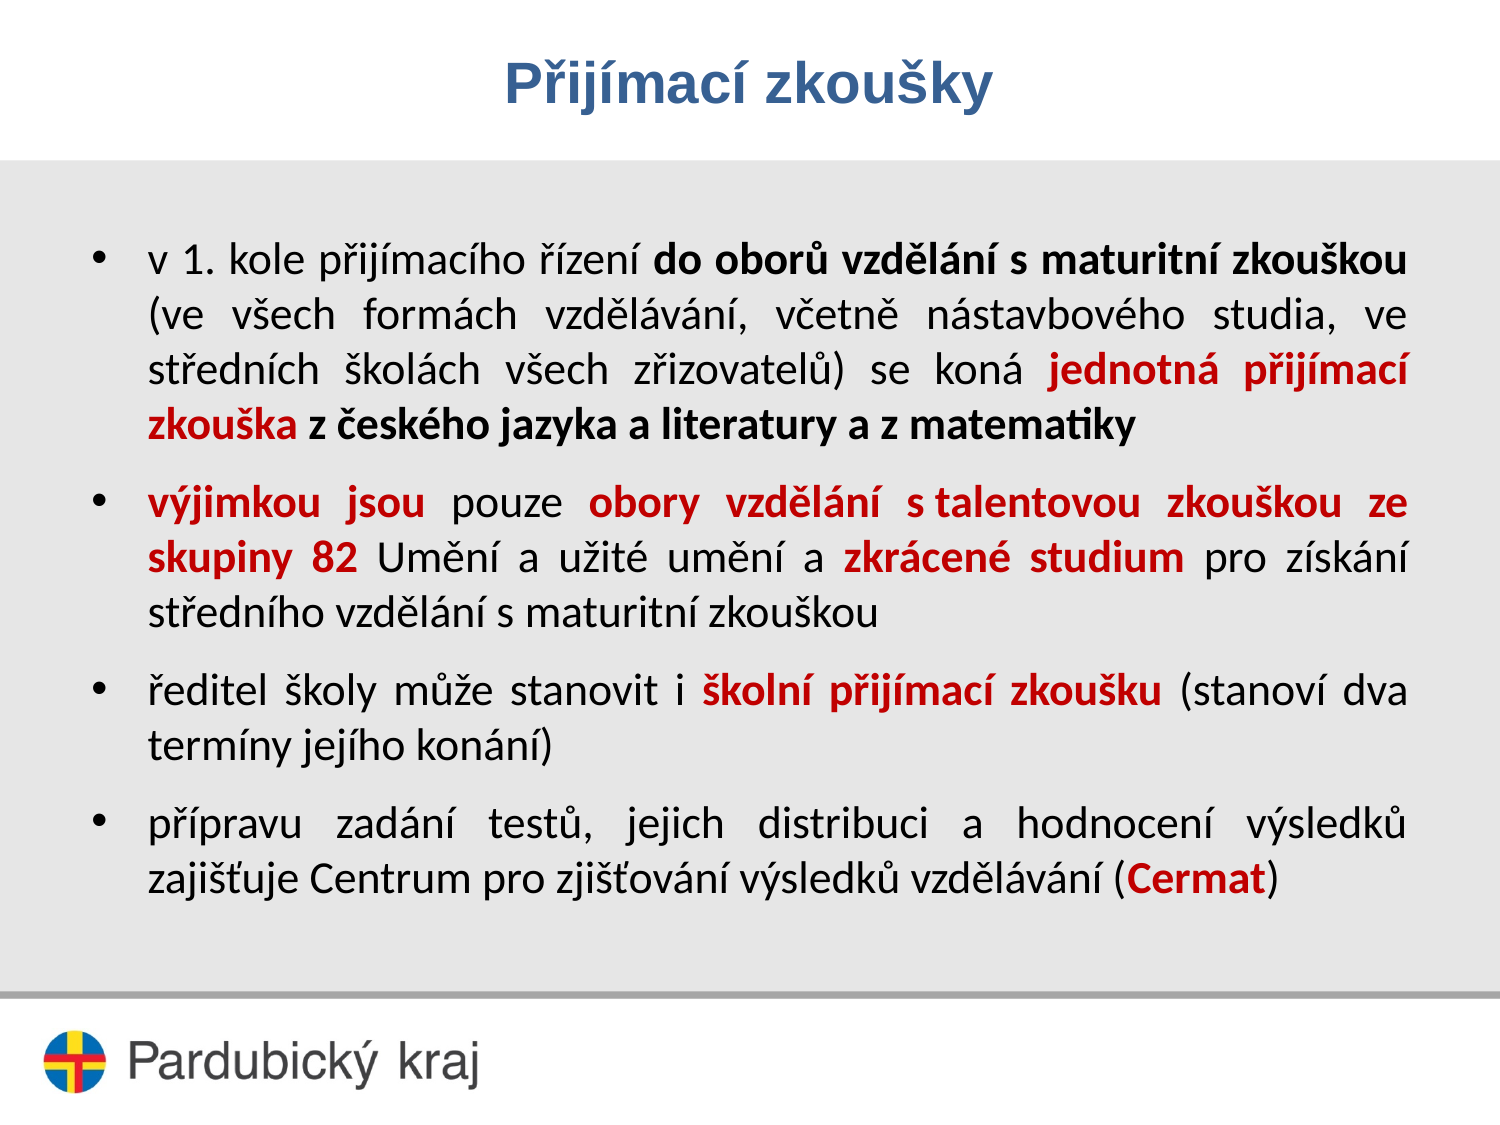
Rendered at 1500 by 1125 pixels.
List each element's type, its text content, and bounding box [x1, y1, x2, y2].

text_box [0, 989, 1500, 1001]
picture [41, 1028, 479, 1094]
text_box [0, 1001, 1500, 1125]
text_box v 1. kole přijímacího řízení do oborů vzdělání s maturitní zkouškou (ve všech formách vzdělávání, včetně nástavbového studia, ve středních školách všech zřizovatelů) se koná jednotná přijímací zkouška z českého jazyka a literatury a z matematiky výjimkou jsou pouze obory vzdělání s talentovou zkouškou ze skupiny 82 Umění a užité umění a zkrácené studium pro získání středního vzdělání s maturitní zkouškou ředitel školy může stanovit i školní přijímací zkoušku (stanoví dva termíny jejího konání) přípravu zadání testů, jejich distribuci a hodnocení výsledků zajišťuje Centrum pro zjišťování výsledků vzdělávání (Cermat) [76, 221, 1424, 955]
title Přijímací zkoušky [112, 0, 1388, 161]
text_box [0, 0, 1500, 162]
